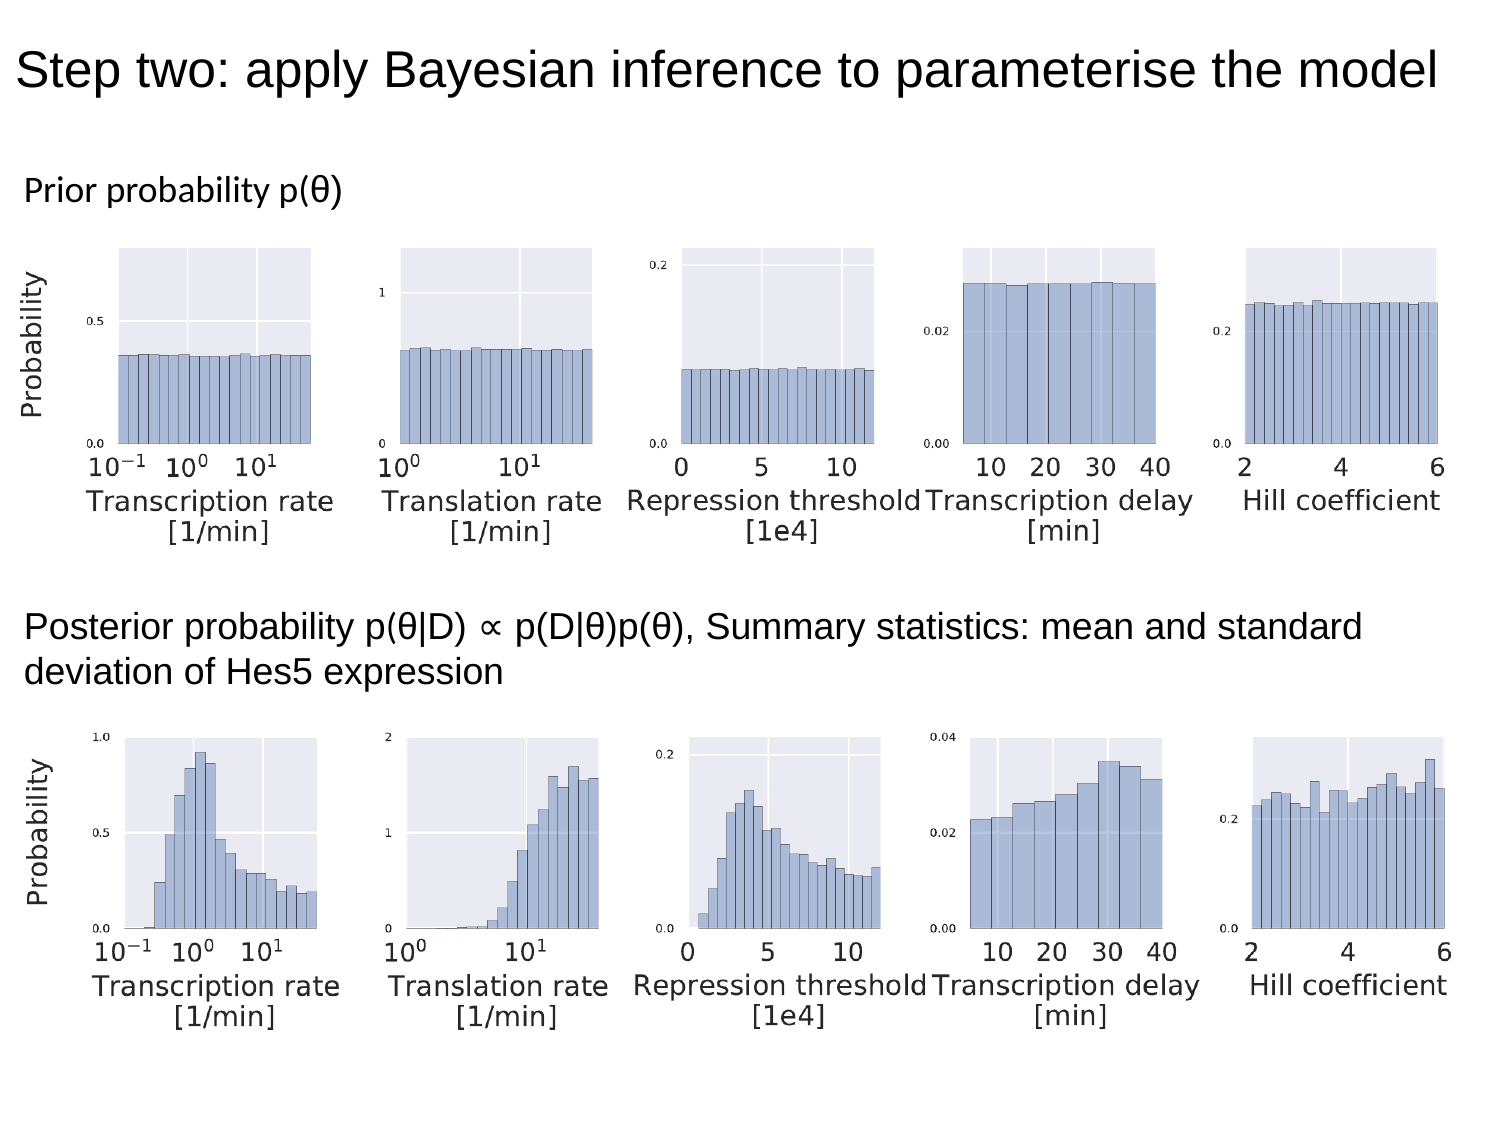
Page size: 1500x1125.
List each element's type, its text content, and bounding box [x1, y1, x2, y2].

text_box Posterior probability p(θ|D) ∝ p(D|θ)p(θ), Summary statistics: mean and standard deviation of Hes5 expression [9, 594, 1430, 700]
picture [0, 217, 1460, 569]
title Step two: apply Bayesian inference to parameterise the model [0, 12, 1477, 129]
picture [15, 714, 1467, 1050]
text_box Prior probability p(θ) [9, 157, 599, 217]
